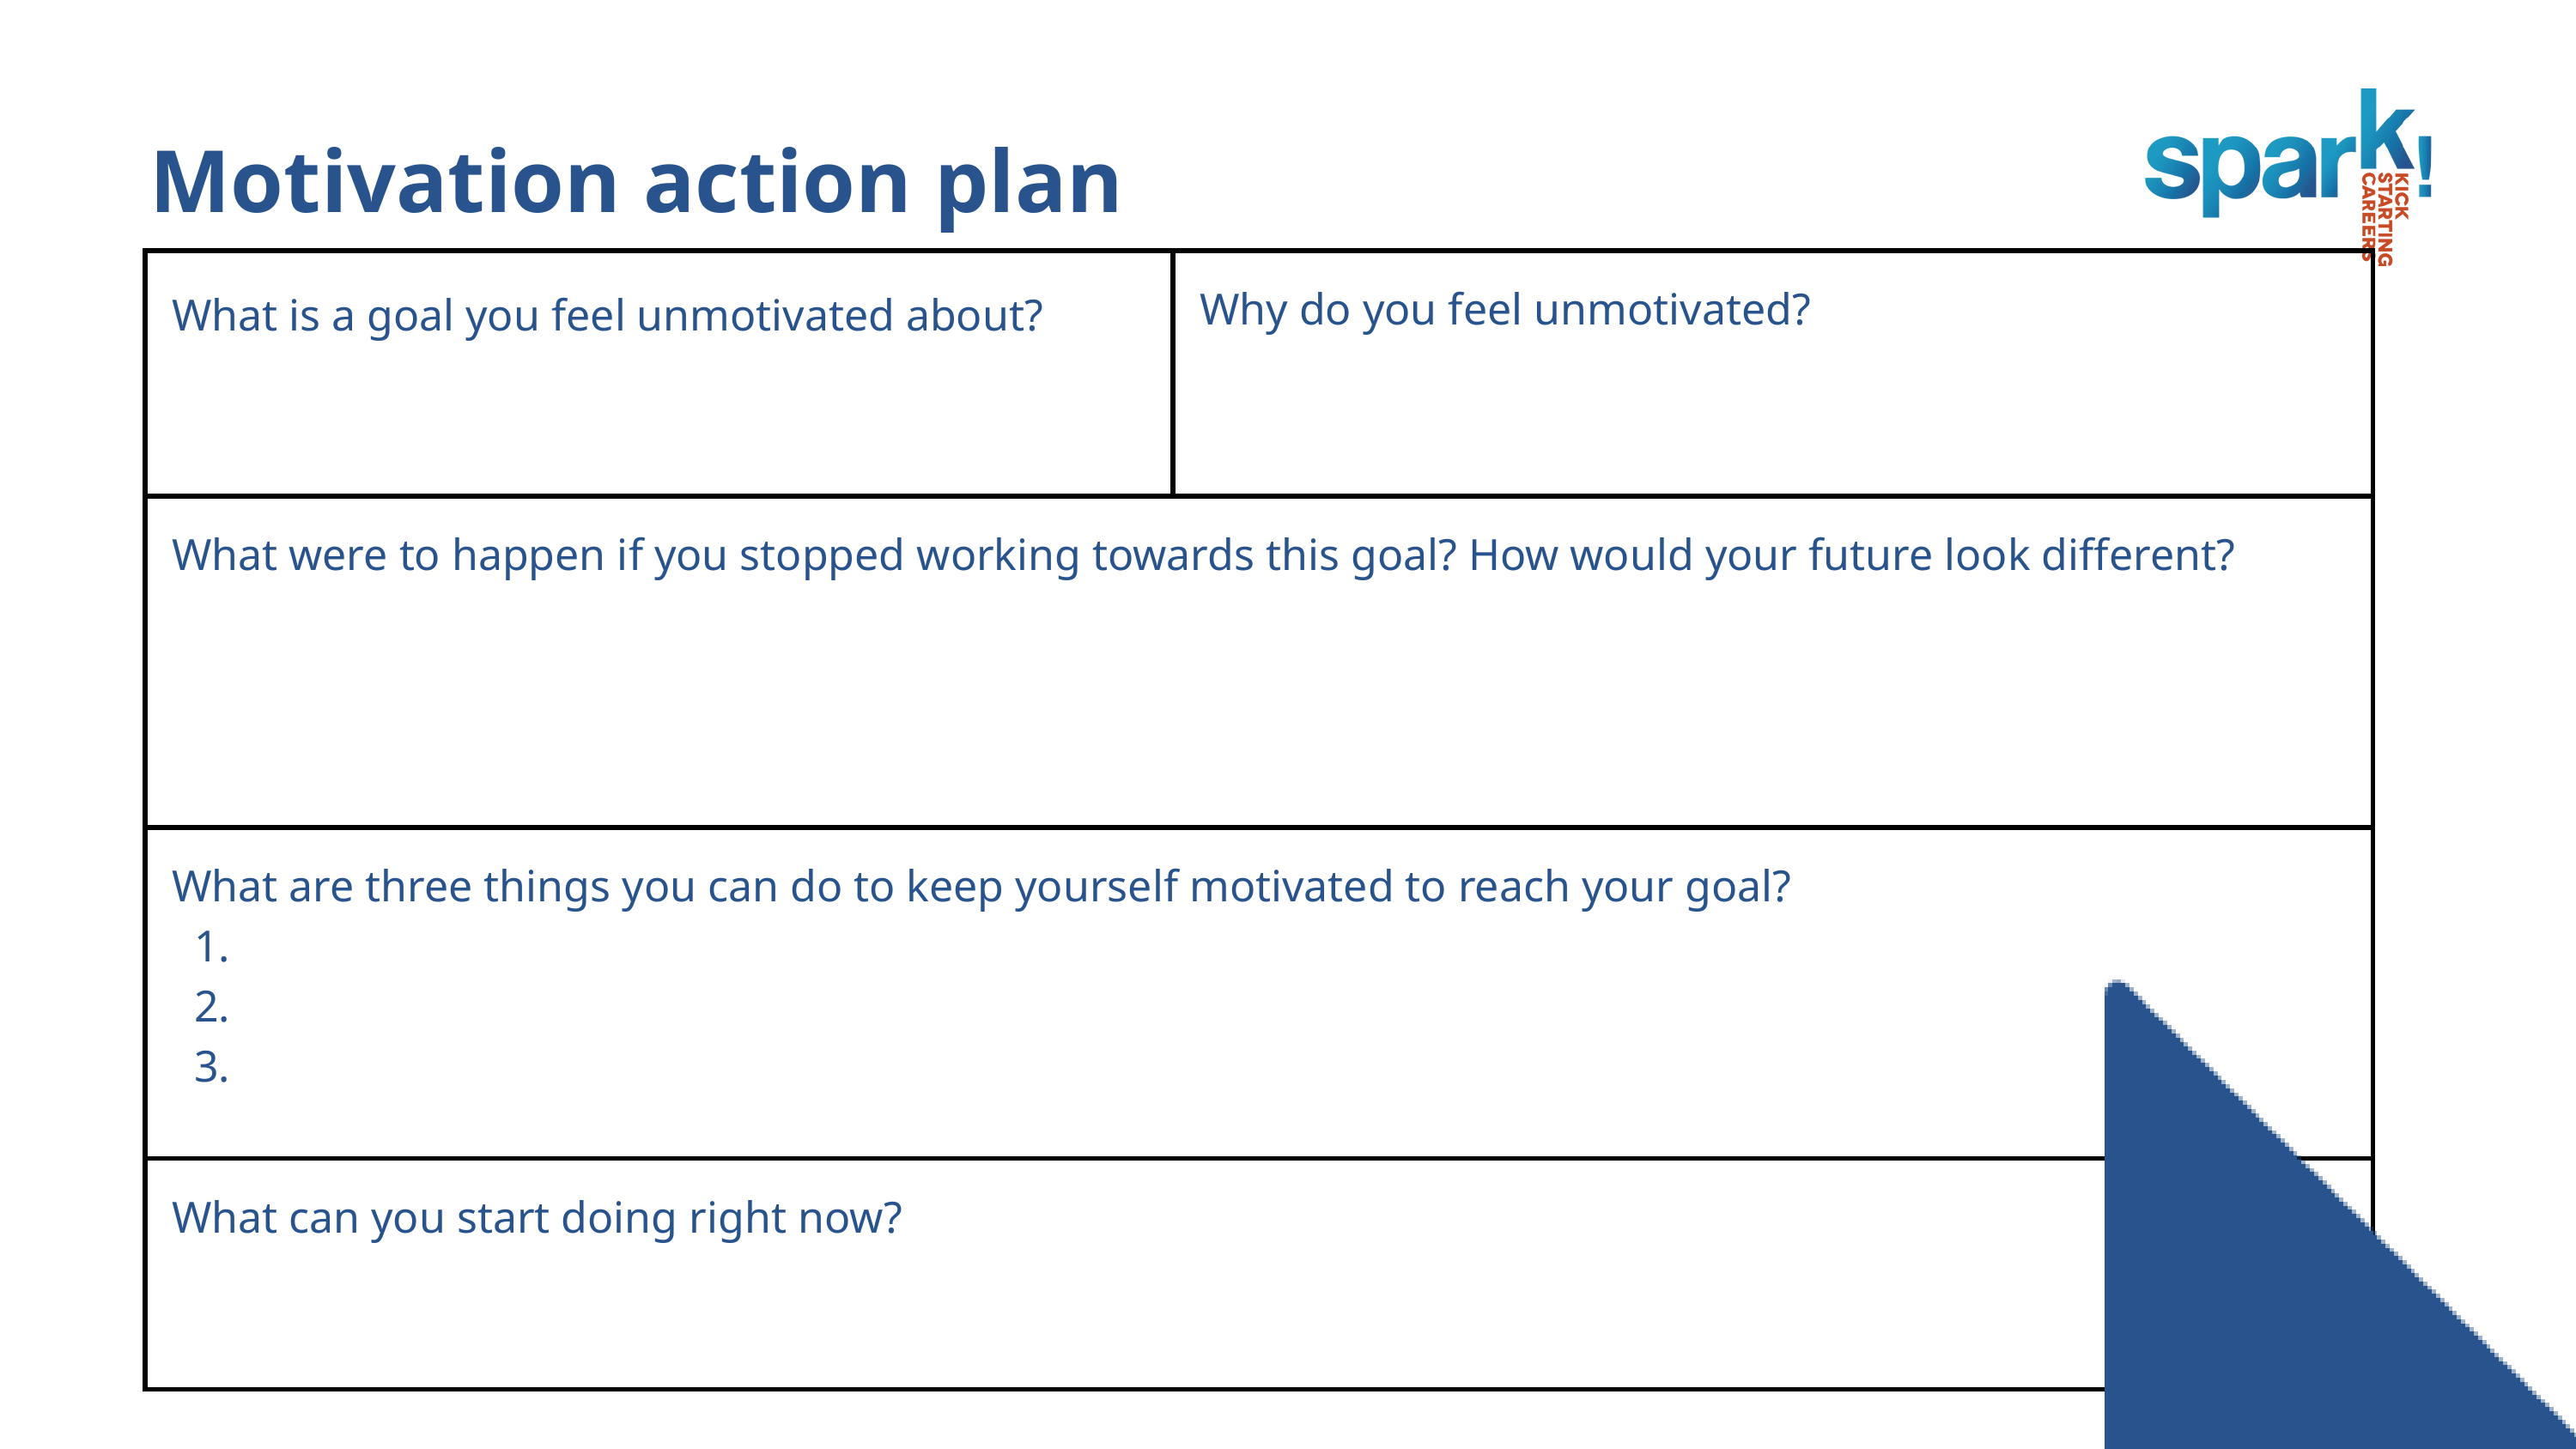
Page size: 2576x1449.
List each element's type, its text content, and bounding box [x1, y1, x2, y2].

text_box [2145, 88, 2432, 266]
table_cell What were to happen if you stopped working towards this goal? How would your future look different? [148, 499, 2371, 825]
table_header What is a goal you feel unmotivated about? [148, 253, 1170, 494]
text_box Motivation action plan [149, 109, 1699, 230]
table_header Why do you feel unmotivated? [1176, 253, 2371, 494]
text_box [2105, 979, 2576, 1449]
table_cell What are three things you can do to keep yourself motivated to reach your goal? 1. 2. 3. [148, 830, 2371, 1156]
table_cell What can you start doing right now? [148, 1161, 2105, 1387]
